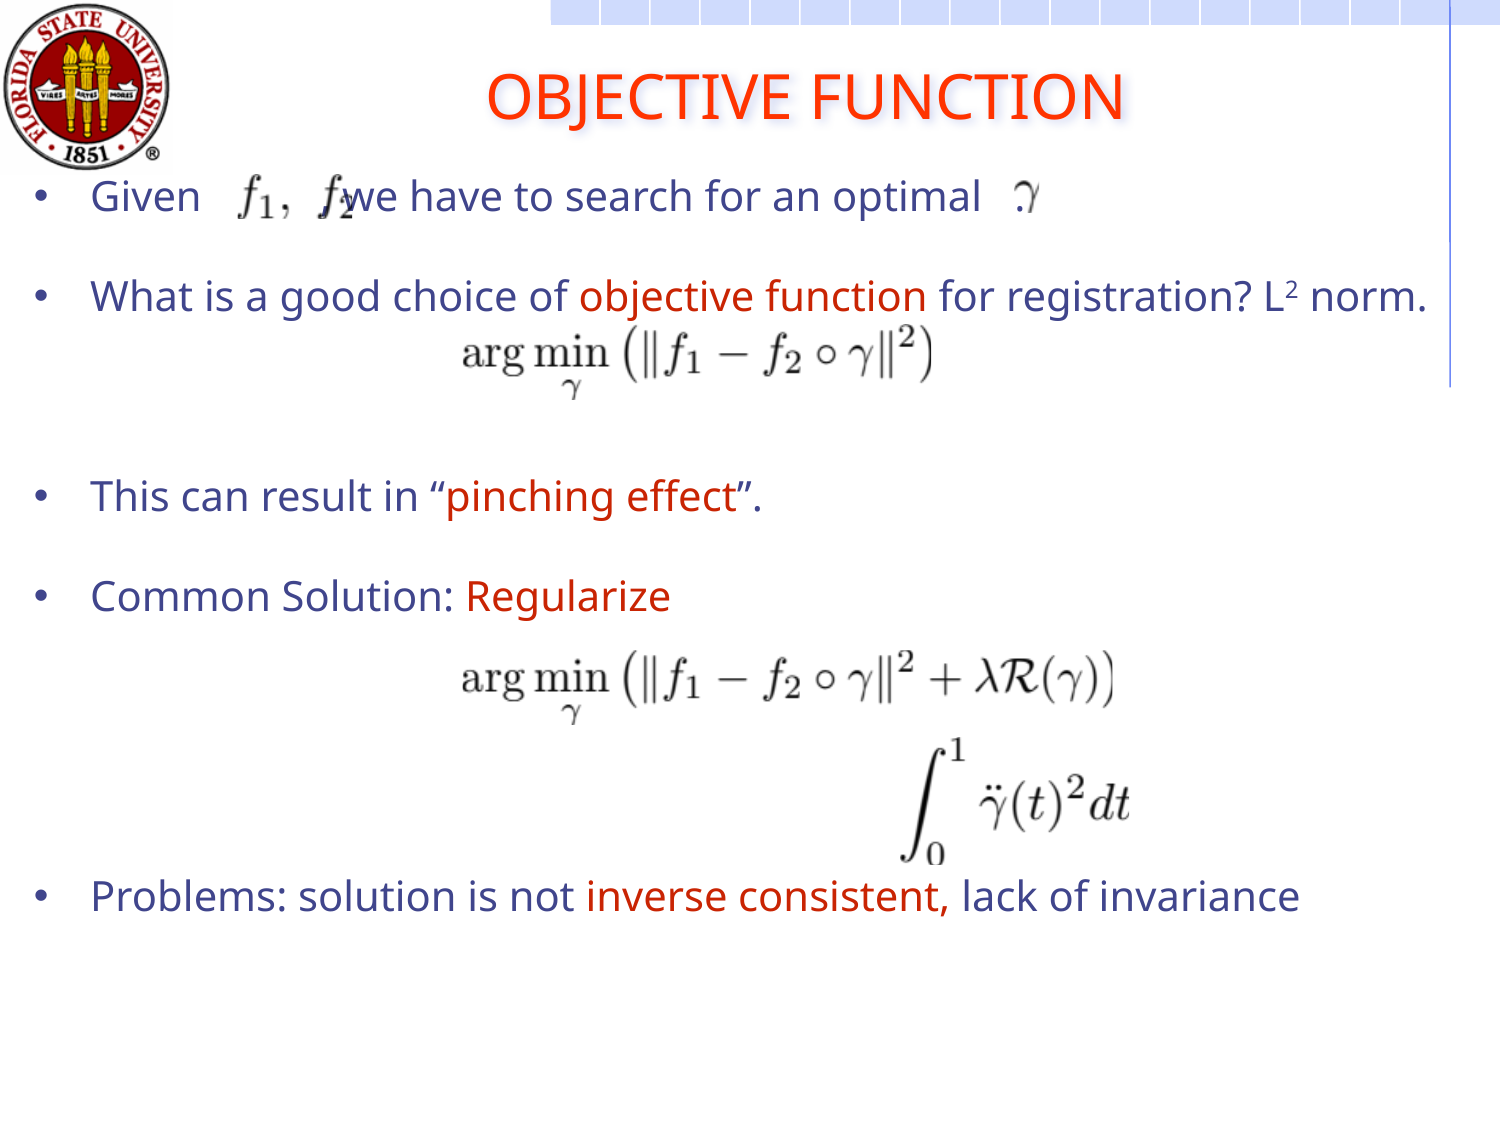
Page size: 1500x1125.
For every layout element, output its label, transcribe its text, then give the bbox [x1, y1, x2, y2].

picture [899, 737, 1130, 865]
picture [462, 649, 1113, 726]
picture [462, 324, 932, 401]
text_box OBJECTIVE FUNCTION [187, 50, 1425, 140]
picture [1014, 178, 1040, 213]
picture [0, 0, 173, 176]
picture [237, 174, 353, 219]
text_box Given , we have to search for an optimal . What is a good choice of objective function for registration? L2 norm. This can result in “pinching effect”. Common Solution: Regularize Problems: solution is not inverse consistent, lack of invariance [19, 162, 1443, 978]
